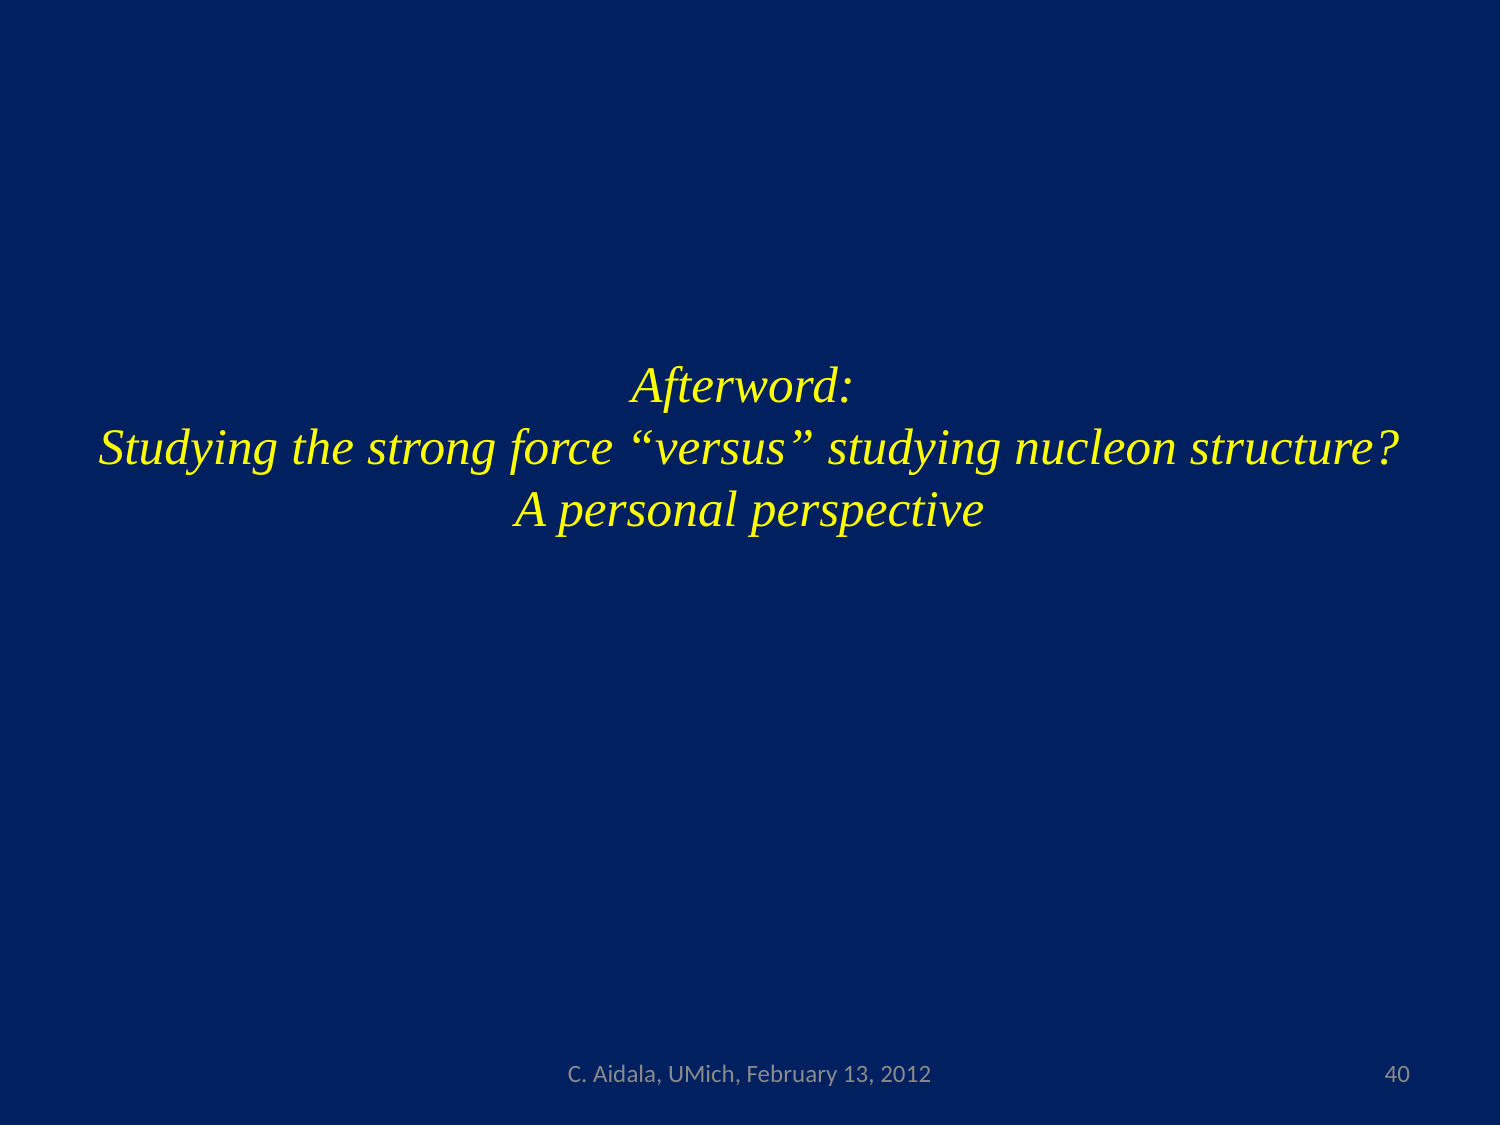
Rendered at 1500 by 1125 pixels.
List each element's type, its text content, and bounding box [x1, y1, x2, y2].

title Afterword: Studying the strong force “versus” studying nucleon structure? A personal perspective [75, 312, 1425, 575]
footer C. Aidala, UMich, February 13, 2012 [512, 1042, 988, 1103]
slide_number 40 [1074, 1042, 1425, 1103]
